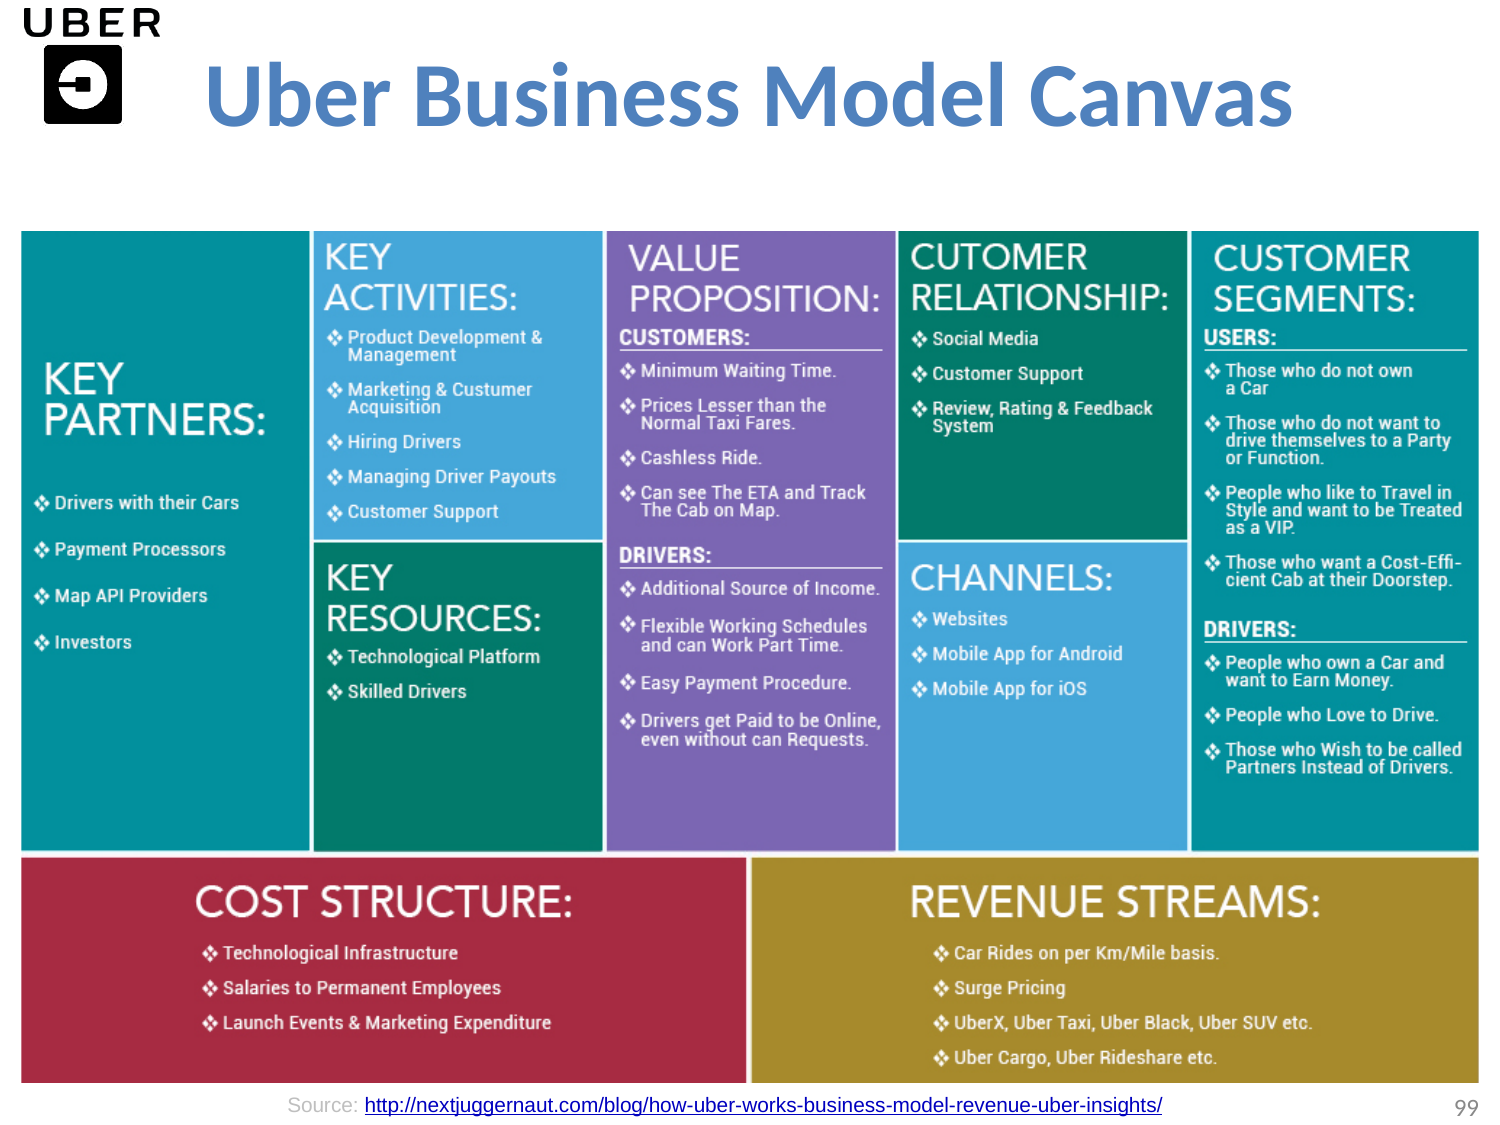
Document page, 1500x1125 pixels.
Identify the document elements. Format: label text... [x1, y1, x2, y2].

picture [20, 231, 1479, 1083]
title Uber Business Model Canvas [75, 31, 1425, 149]
text_box Source: http://nextjuggernaut.com/blog/how-uber-works-business-model-revenue-uber-insights/ [171, 1091, 1279, 1125]
picture [24, 8, 160, 38]
slide_number 99 [1376, 1084, 1495, 1125]
picture [40, 42, 125, 126]
